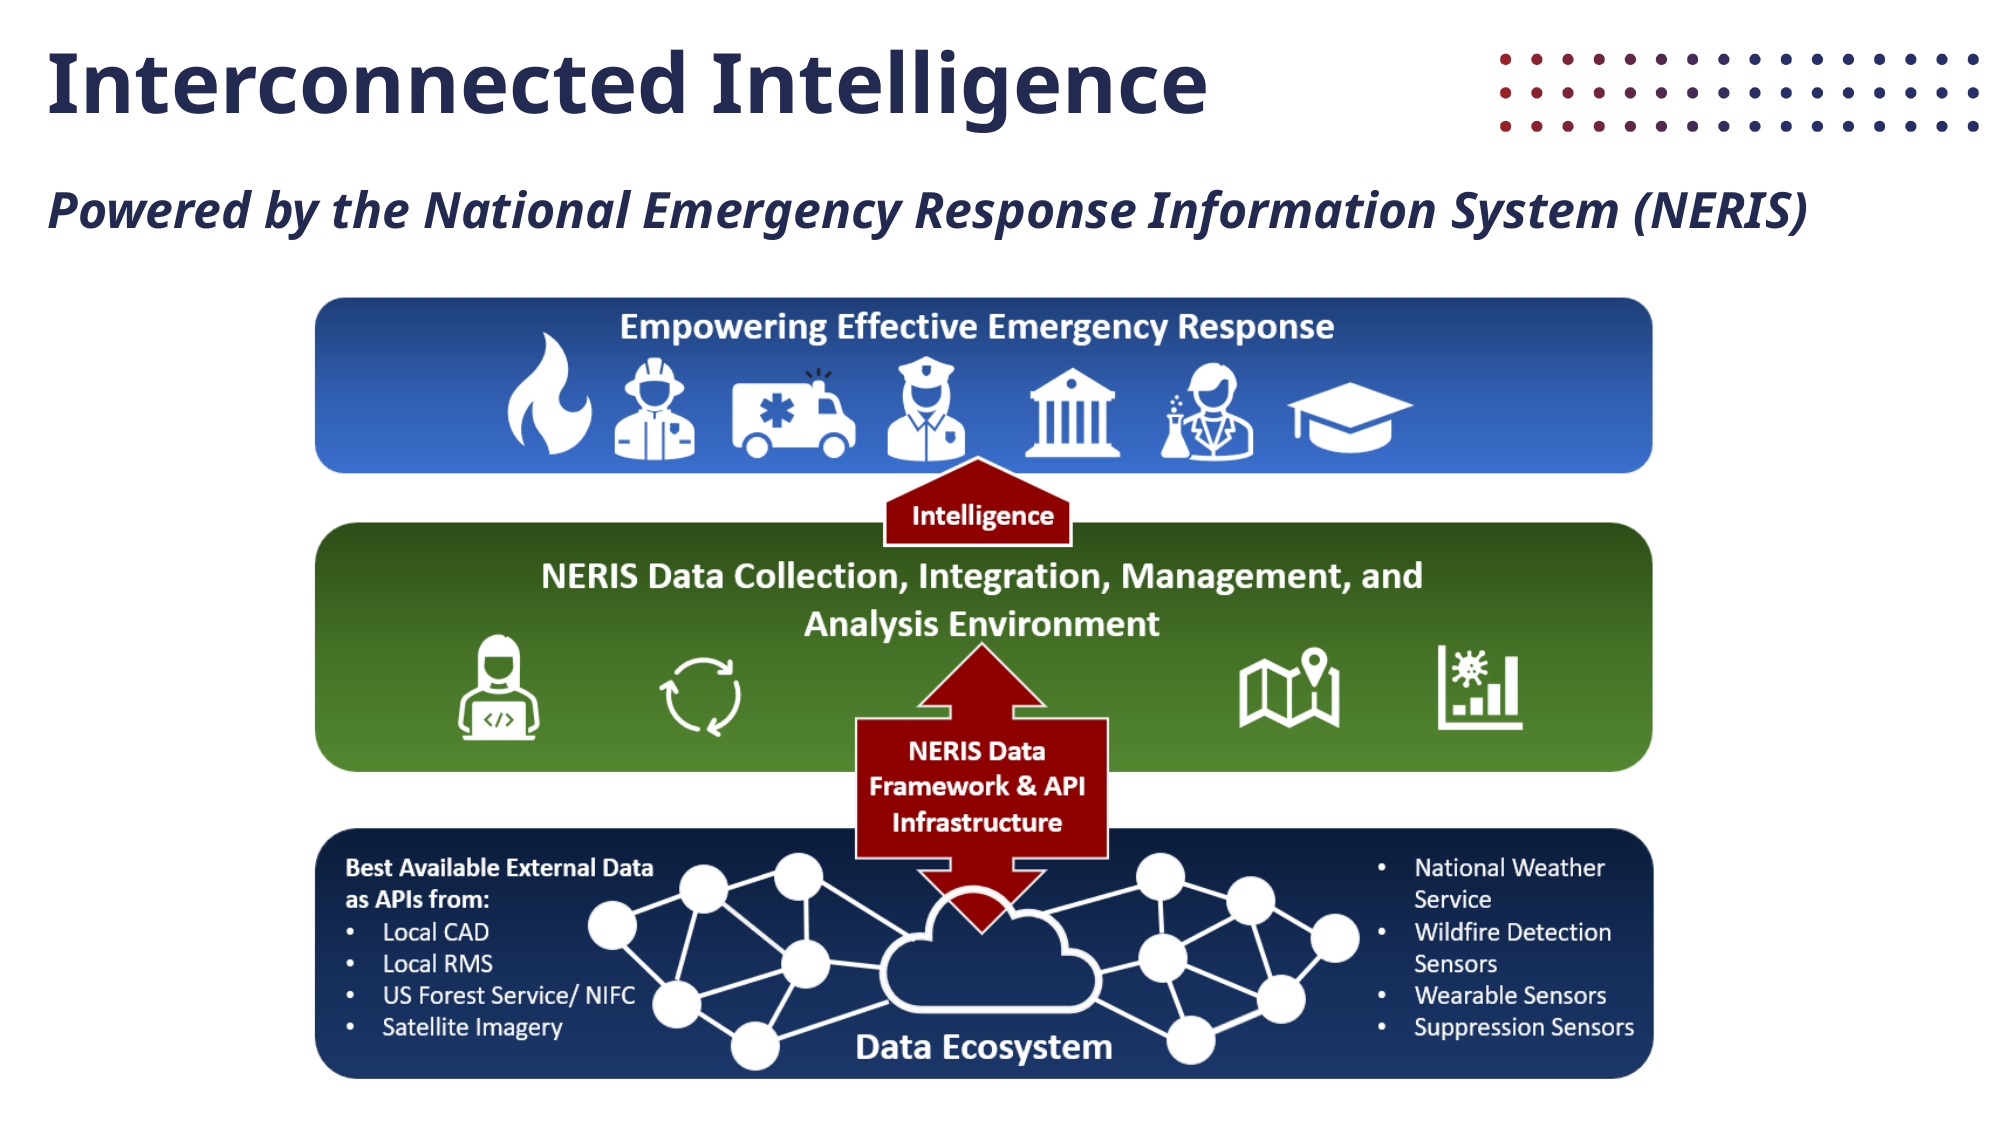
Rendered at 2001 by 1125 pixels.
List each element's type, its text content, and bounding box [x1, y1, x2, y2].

title Interconnected Intelligence Powered by the National Emergency Response Information System (NERIS) [32, 17, 1886, 263]
picture [260, 258, 1703, 1093]
picture [1491, 0, 2001, 141]
